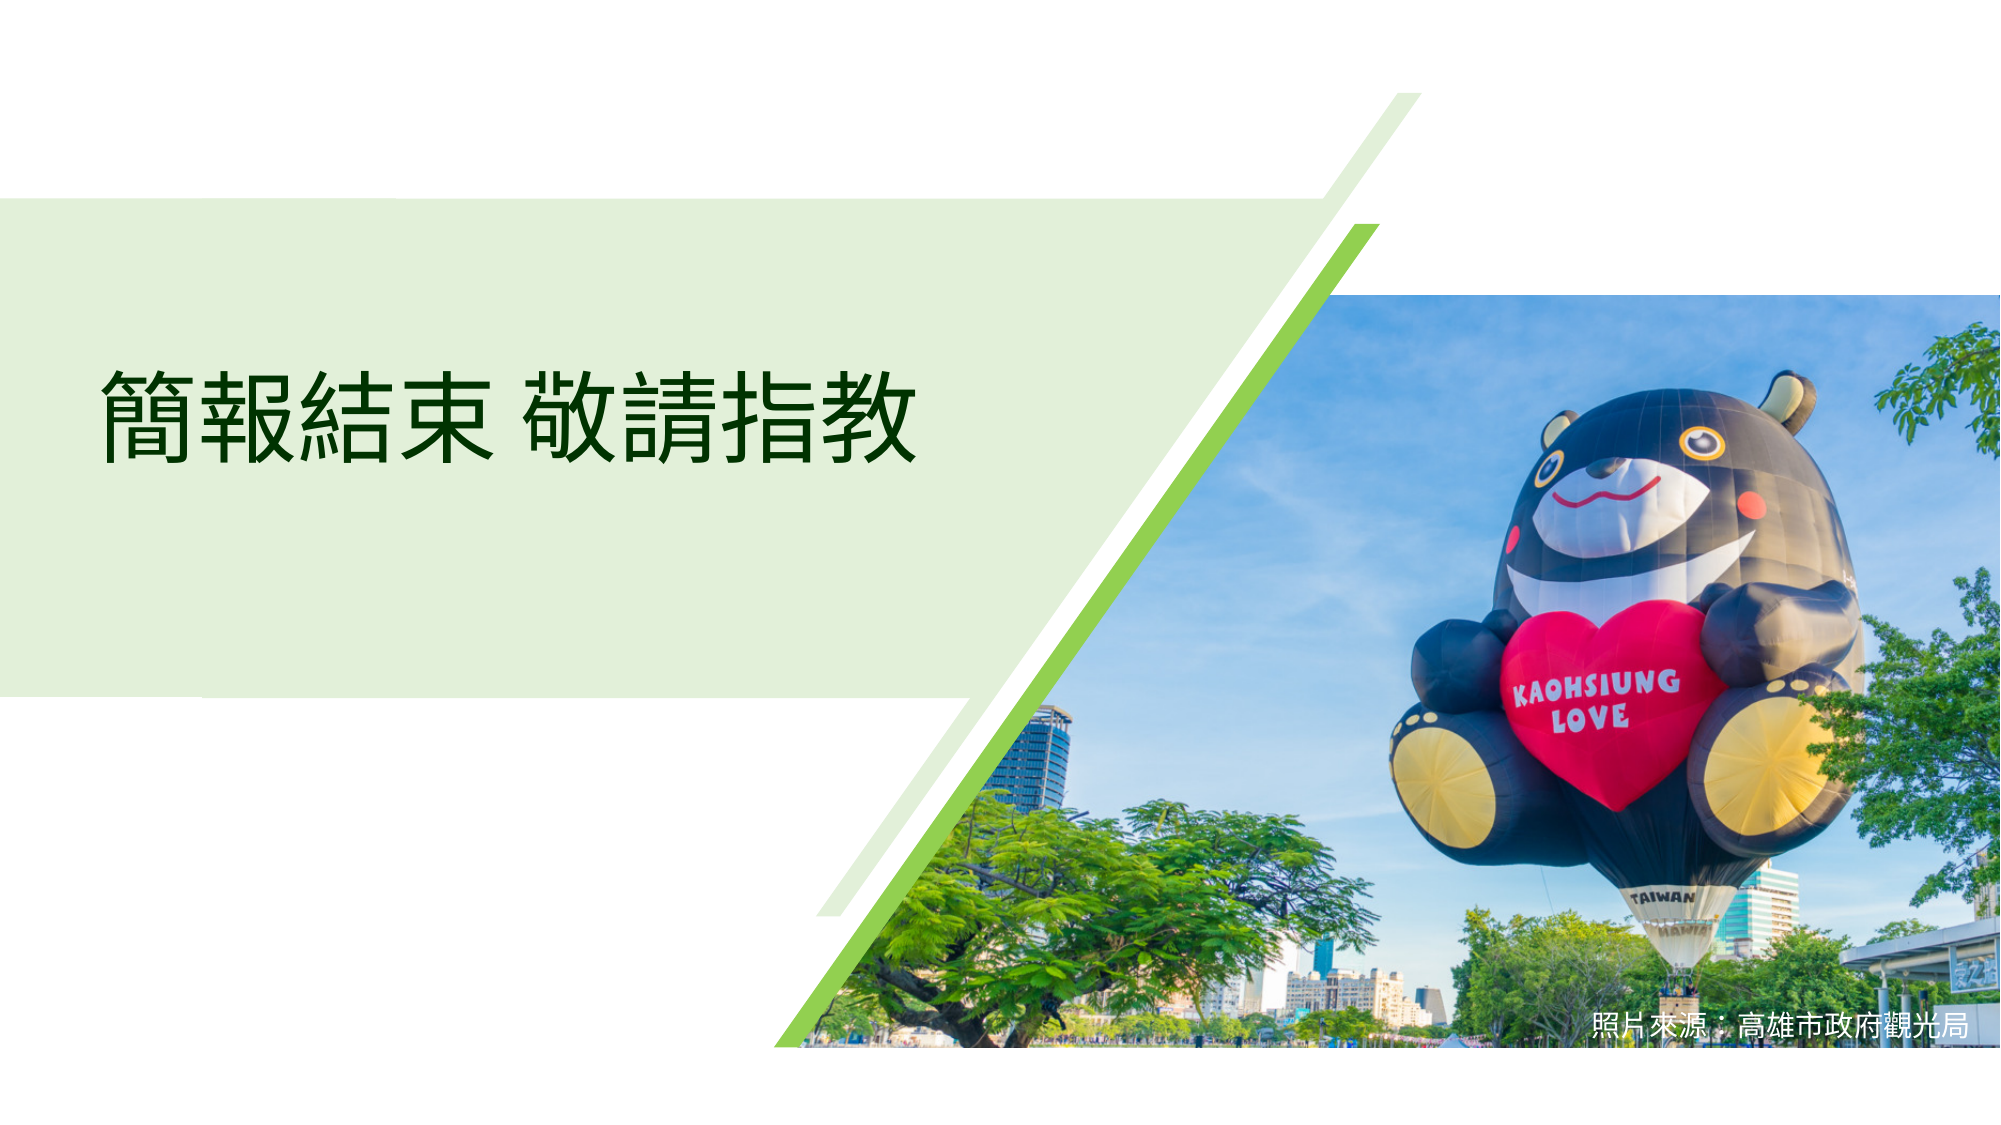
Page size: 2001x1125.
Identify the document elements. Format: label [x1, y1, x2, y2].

picture [1357, 295, 2000, 1048]
text_box [0, 92, 1422, 917]
text_box [465, 917, 1357, 1084]
